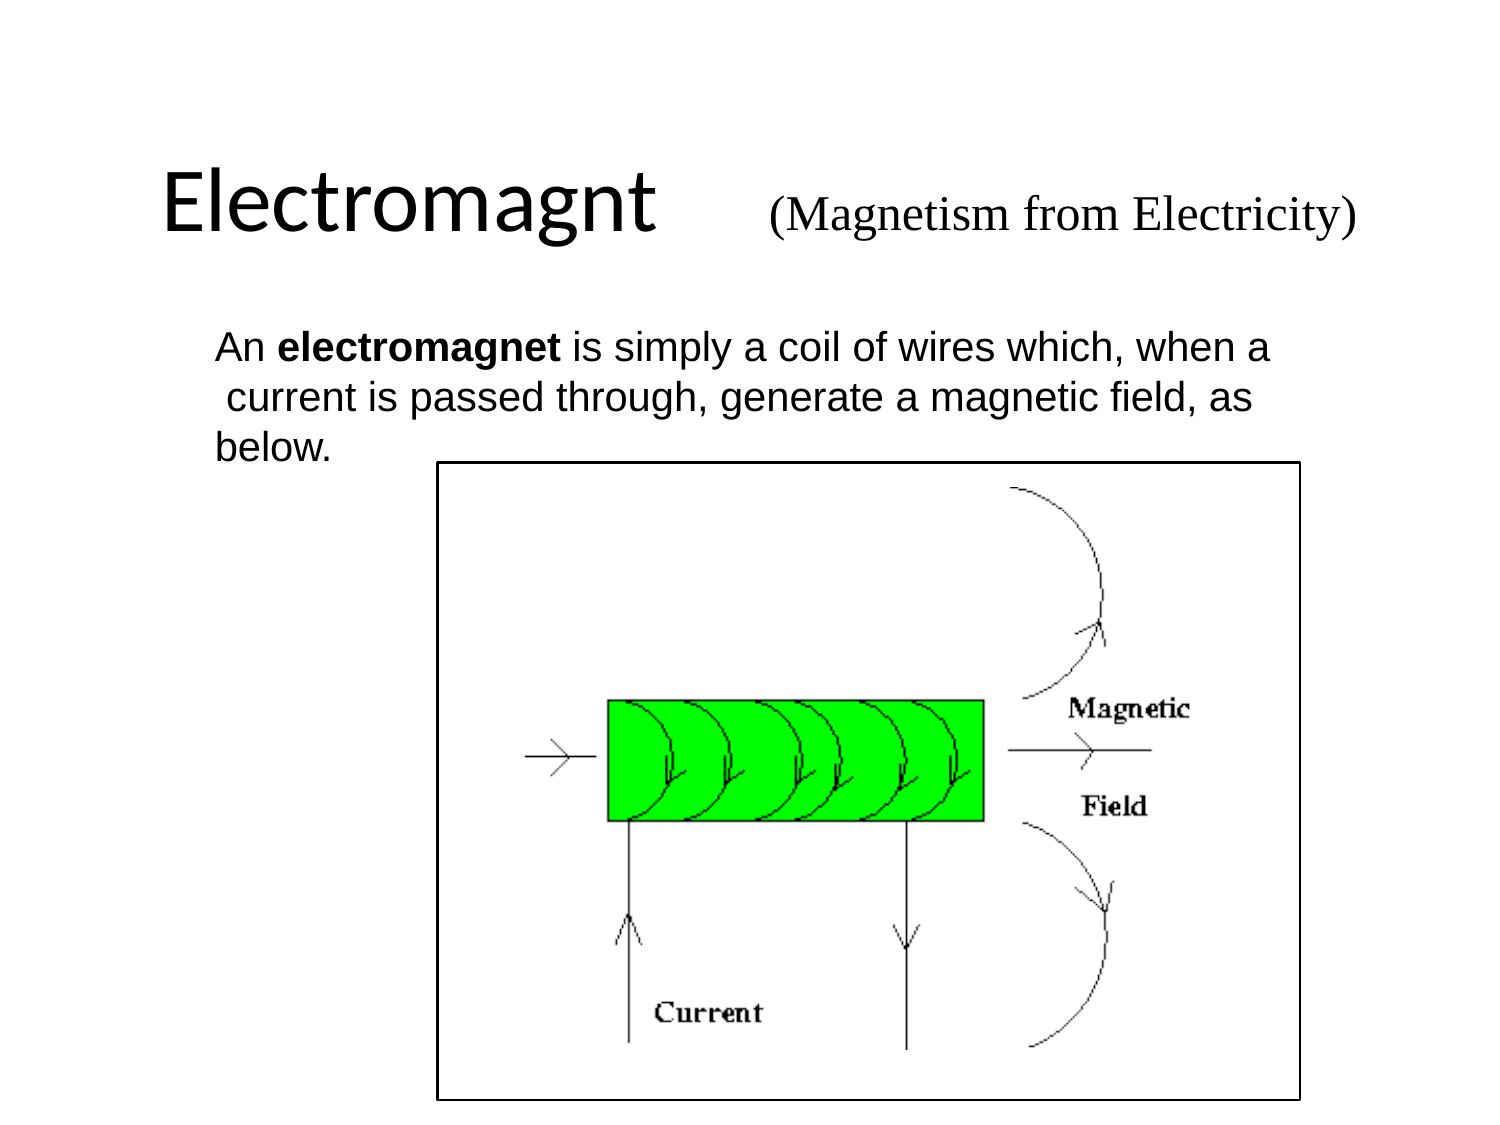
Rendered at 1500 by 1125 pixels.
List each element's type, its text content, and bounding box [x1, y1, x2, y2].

text_box (Magnetism from Electricity) [766, 178, 1360, 241]
text_box An electromagnet is simply a coil of wires which, when a current is passed through, generate a magnetic field, as below. [212, 318, 1275, 471]
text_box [436, 461, 1302, 1102]
title Electromagnt [139, 98, 679, 289]
